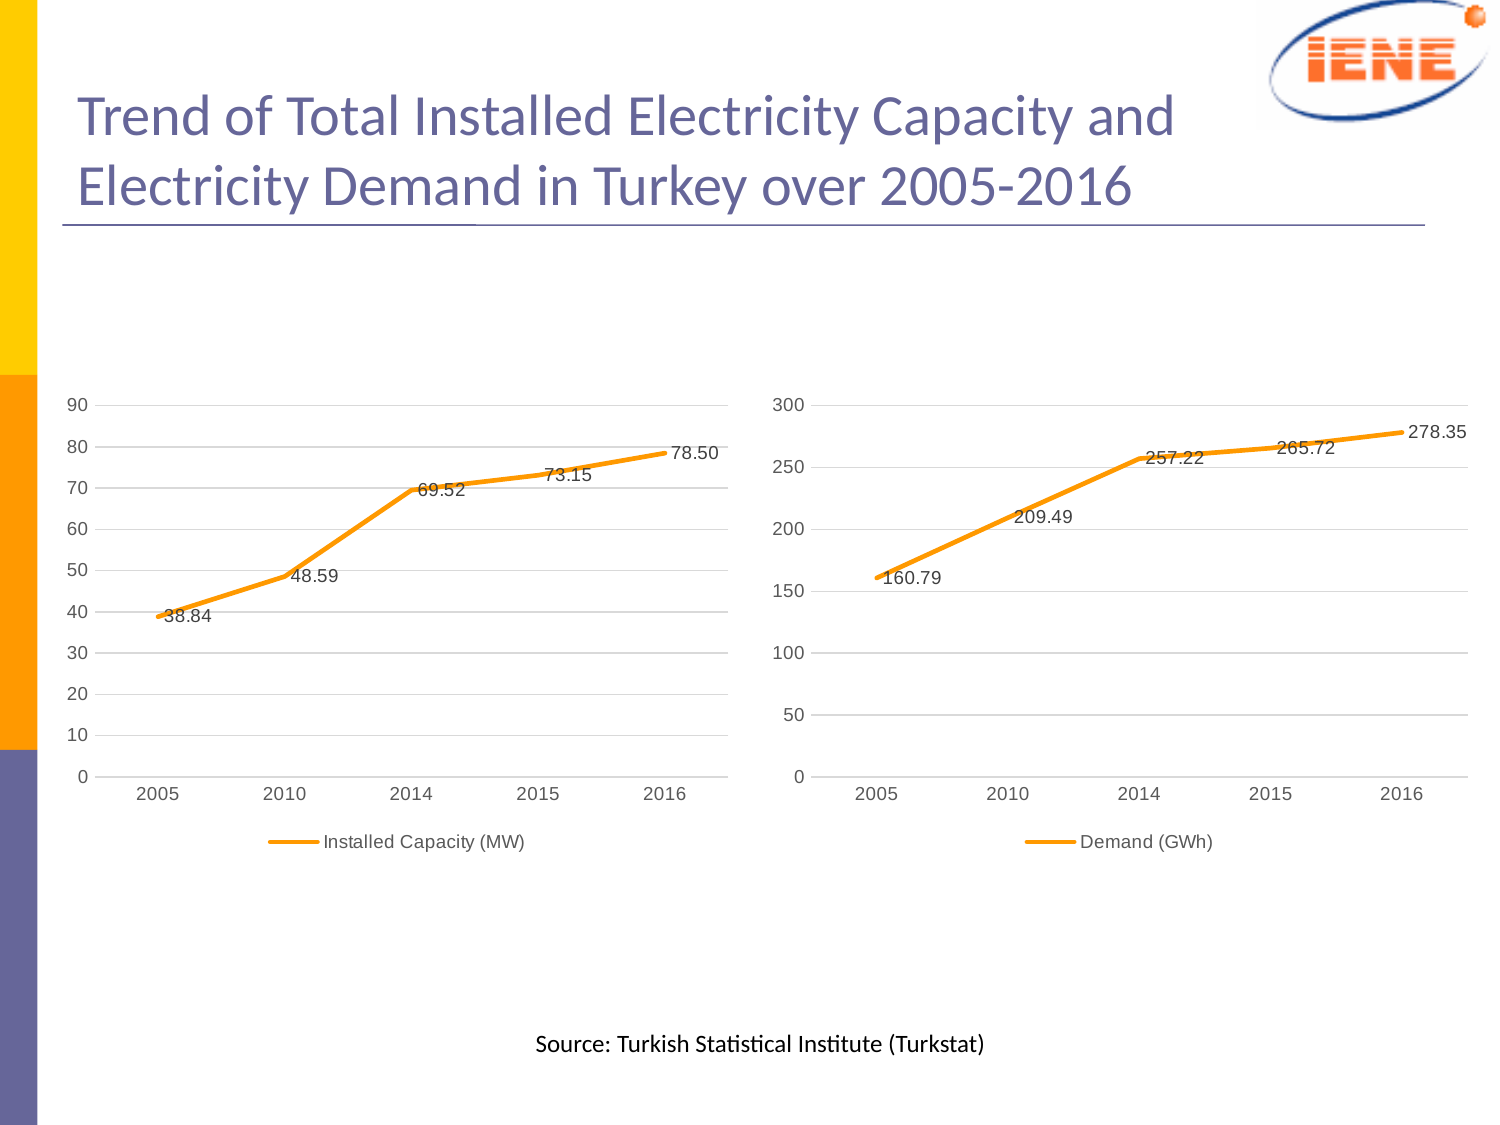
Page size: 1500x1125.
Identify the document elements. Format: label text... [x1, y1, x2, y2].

text_box Source: Turkish Statistical Institute (Turkstat) [221, 1019, 1295, 1065]
chart [52, 384, 743, 860]
title Trend of Total Installed Electricity Capacity and Electricity Demand in Turkey over 2005-2016 [62, 37, 1413, 225]
picture [1256, 0, 1500, 131]
chart [757, 384, 1483, 860]
